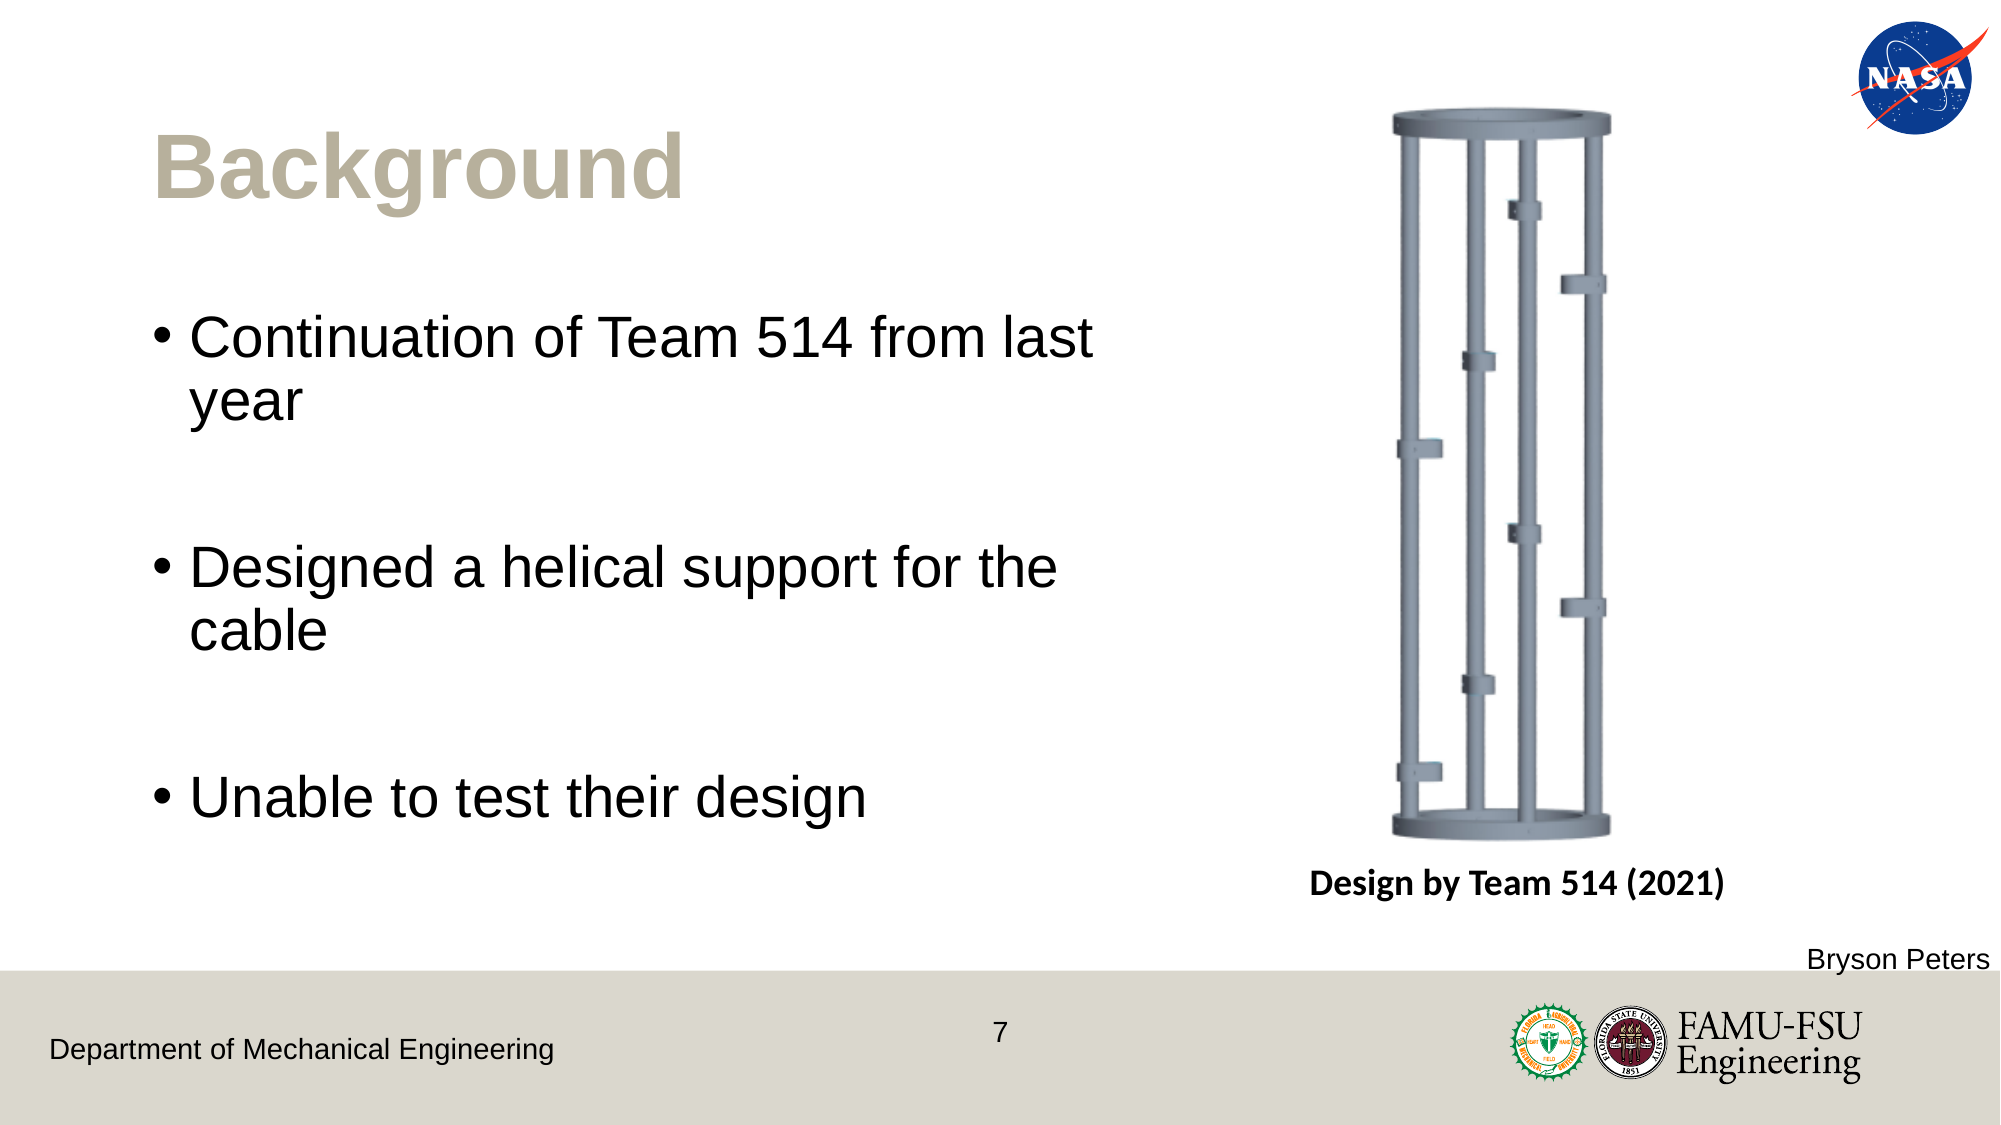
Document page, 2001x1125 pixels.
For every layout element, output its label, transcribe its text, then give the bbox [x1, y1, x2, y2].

text_box Design by Team 514 (2021) [1294, 850, 1746, 911]
picture [1776, 6, 2000, 150]
title Background [137, 59, 1863, 278]
list Continuation of Team 514 from last year Designed a helical support for the cable Unable to test their design [137, 299, 1129, 959]
text_box Bryson Peters [1791, 932, 2000, 983]
picture [1389, 79, 1615, 842]
text_box 7 [942, 1006, 1059, 1066]
